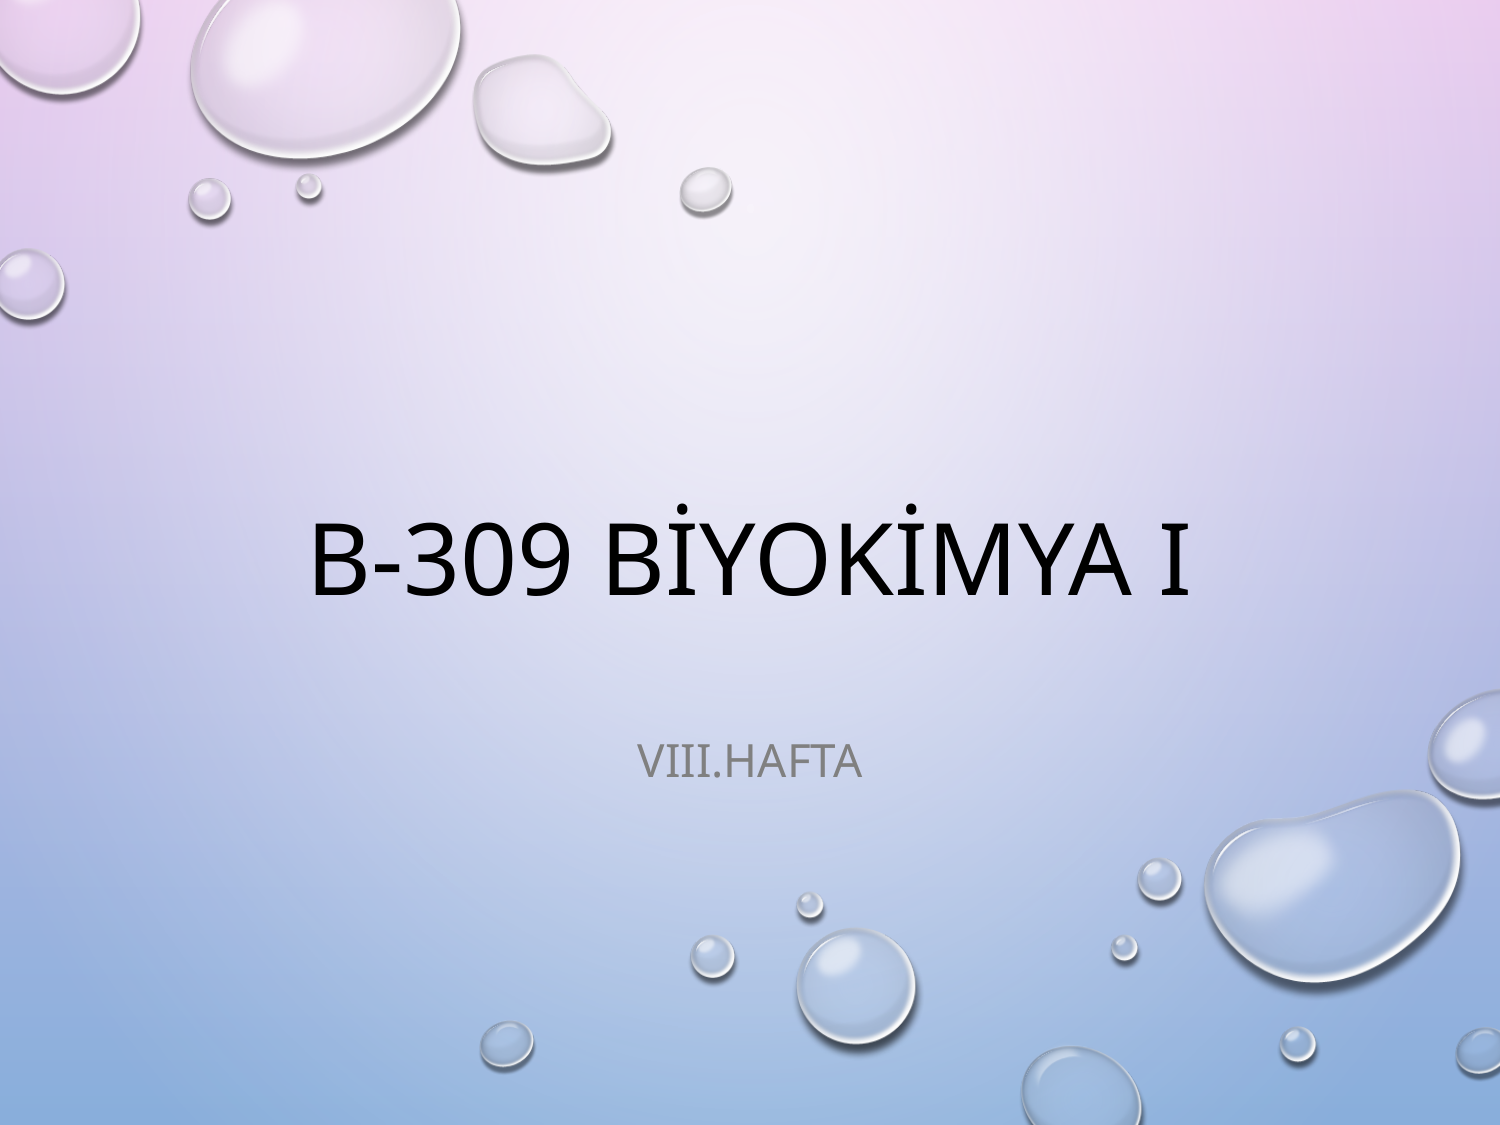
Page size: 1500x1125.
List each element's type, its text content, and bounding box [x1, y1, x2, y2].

title B-309 BİYOKİMYA I [215, 213, 1285, 625]
picture [0, 0, 1500, 1125]
subtitle VIII.HAFTA [215, 637, 1285, 863]
